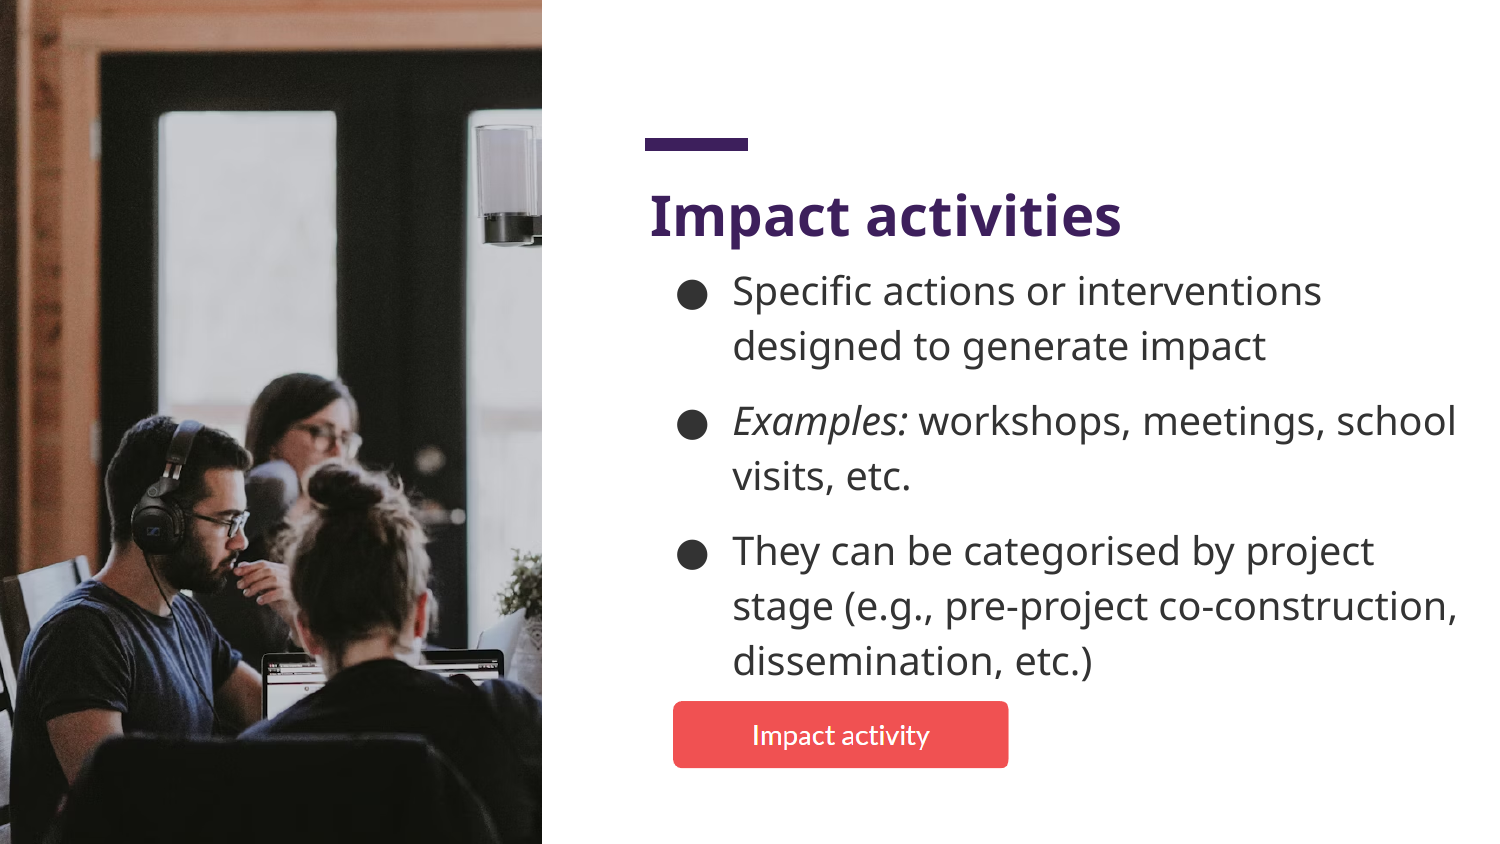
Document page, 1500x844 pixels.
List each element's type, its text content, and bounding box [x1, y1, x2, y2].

text_box [646, 139, 748, 151]
picture [664, 679, 1017, 781]
picture [0, 0, 543, 844]
text_box Specific actions or interventions designed to generate impact Examples: workshops, meetings, school visits, etc. They can be categorised by project stage (e.g., pre-project co-construction, dissemination, etc.) [646, 253, 1481, 689]
text_box Impact activities [639, 174, 1285, 254]
